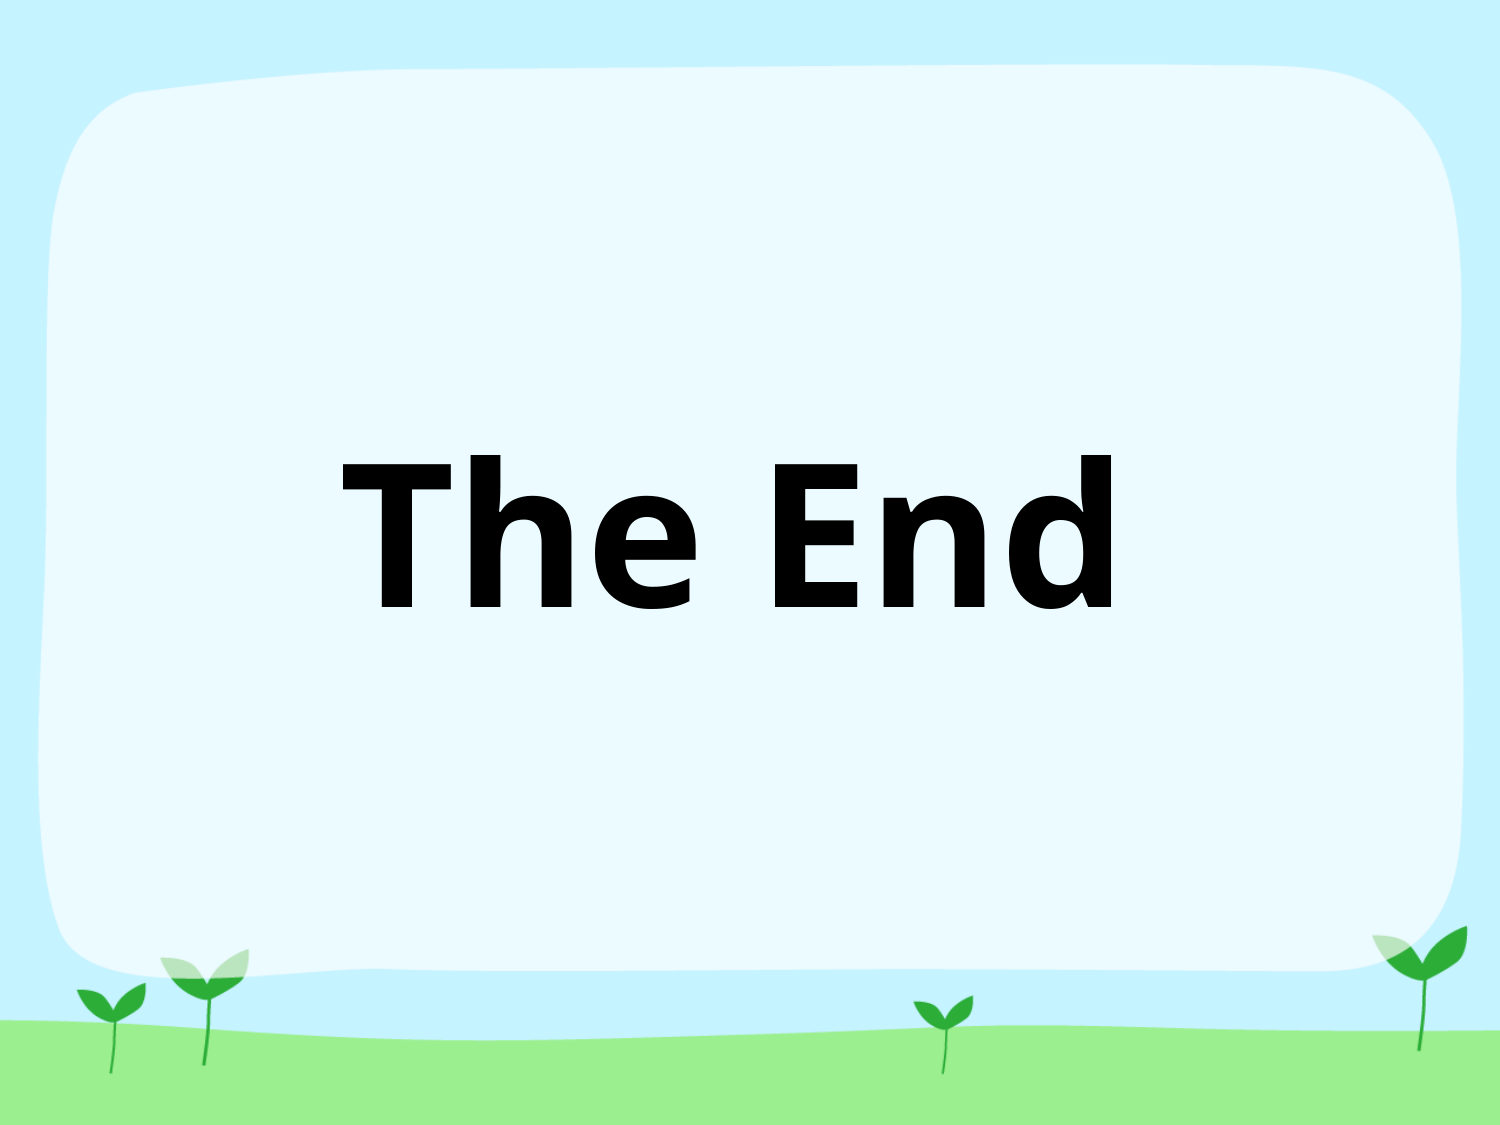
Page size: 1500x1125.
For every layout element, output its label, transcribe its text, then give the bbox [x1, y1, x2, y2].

picture [0, 0, 1500, 1125]
title The End [58, 433, 1409, 622]
